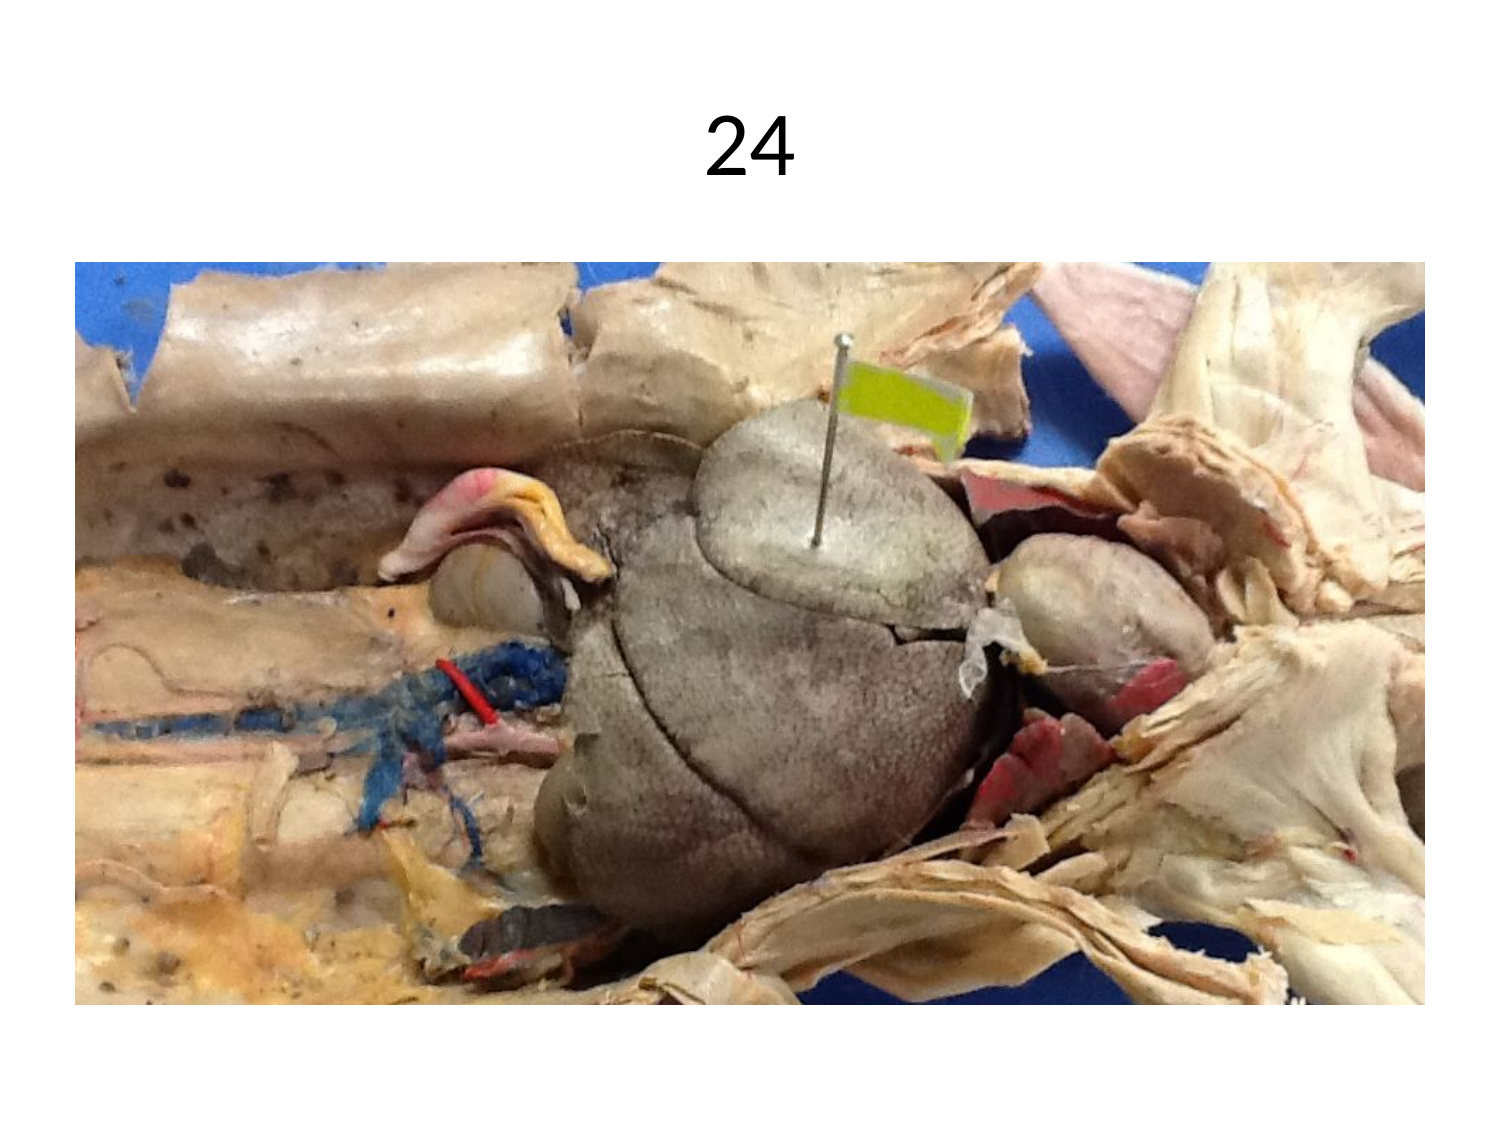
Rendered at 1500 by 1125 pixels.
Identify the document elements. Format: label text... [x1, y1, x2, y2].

title 24 [75, 45, 1425, 233]
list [74, 262, 1426, 1006]
